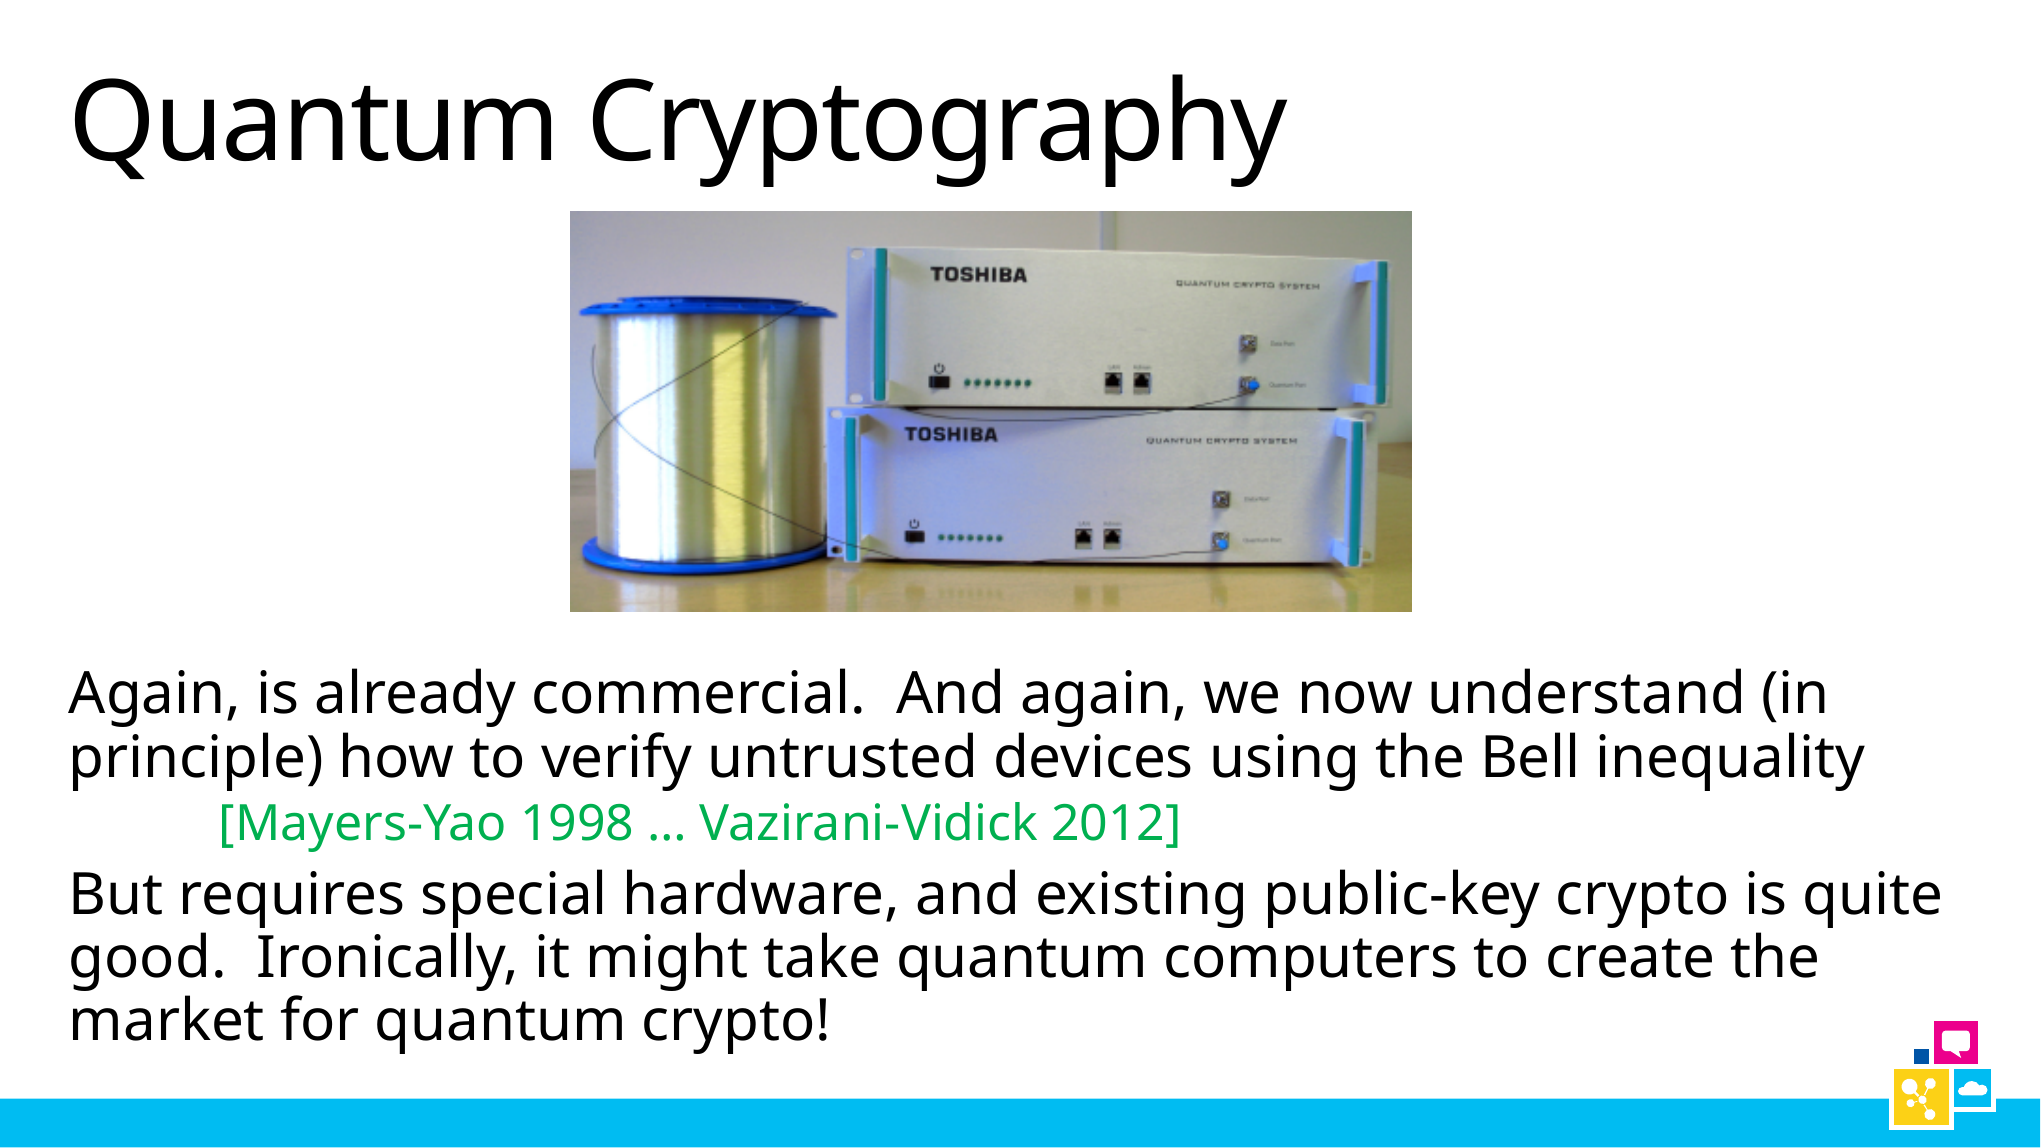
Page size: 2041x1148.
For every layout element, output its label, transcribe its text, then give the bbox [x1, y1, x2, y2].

title Quantum Cryptography [45, 48, 1996, 200]
list Again, is already commercial. And again, we now understand (in principle) how to verify untrusted devices using the Bell inequality [Mayers-Yao 1998 … Vazirani-Vidick 2012] But requires special hardware, and existing public-key crypto is quite good. Ironically, it might take quantum computers to create the market for quantum crypto! [45, 648, 2020, 1075]
picture [569, 210, 1412, 612]
